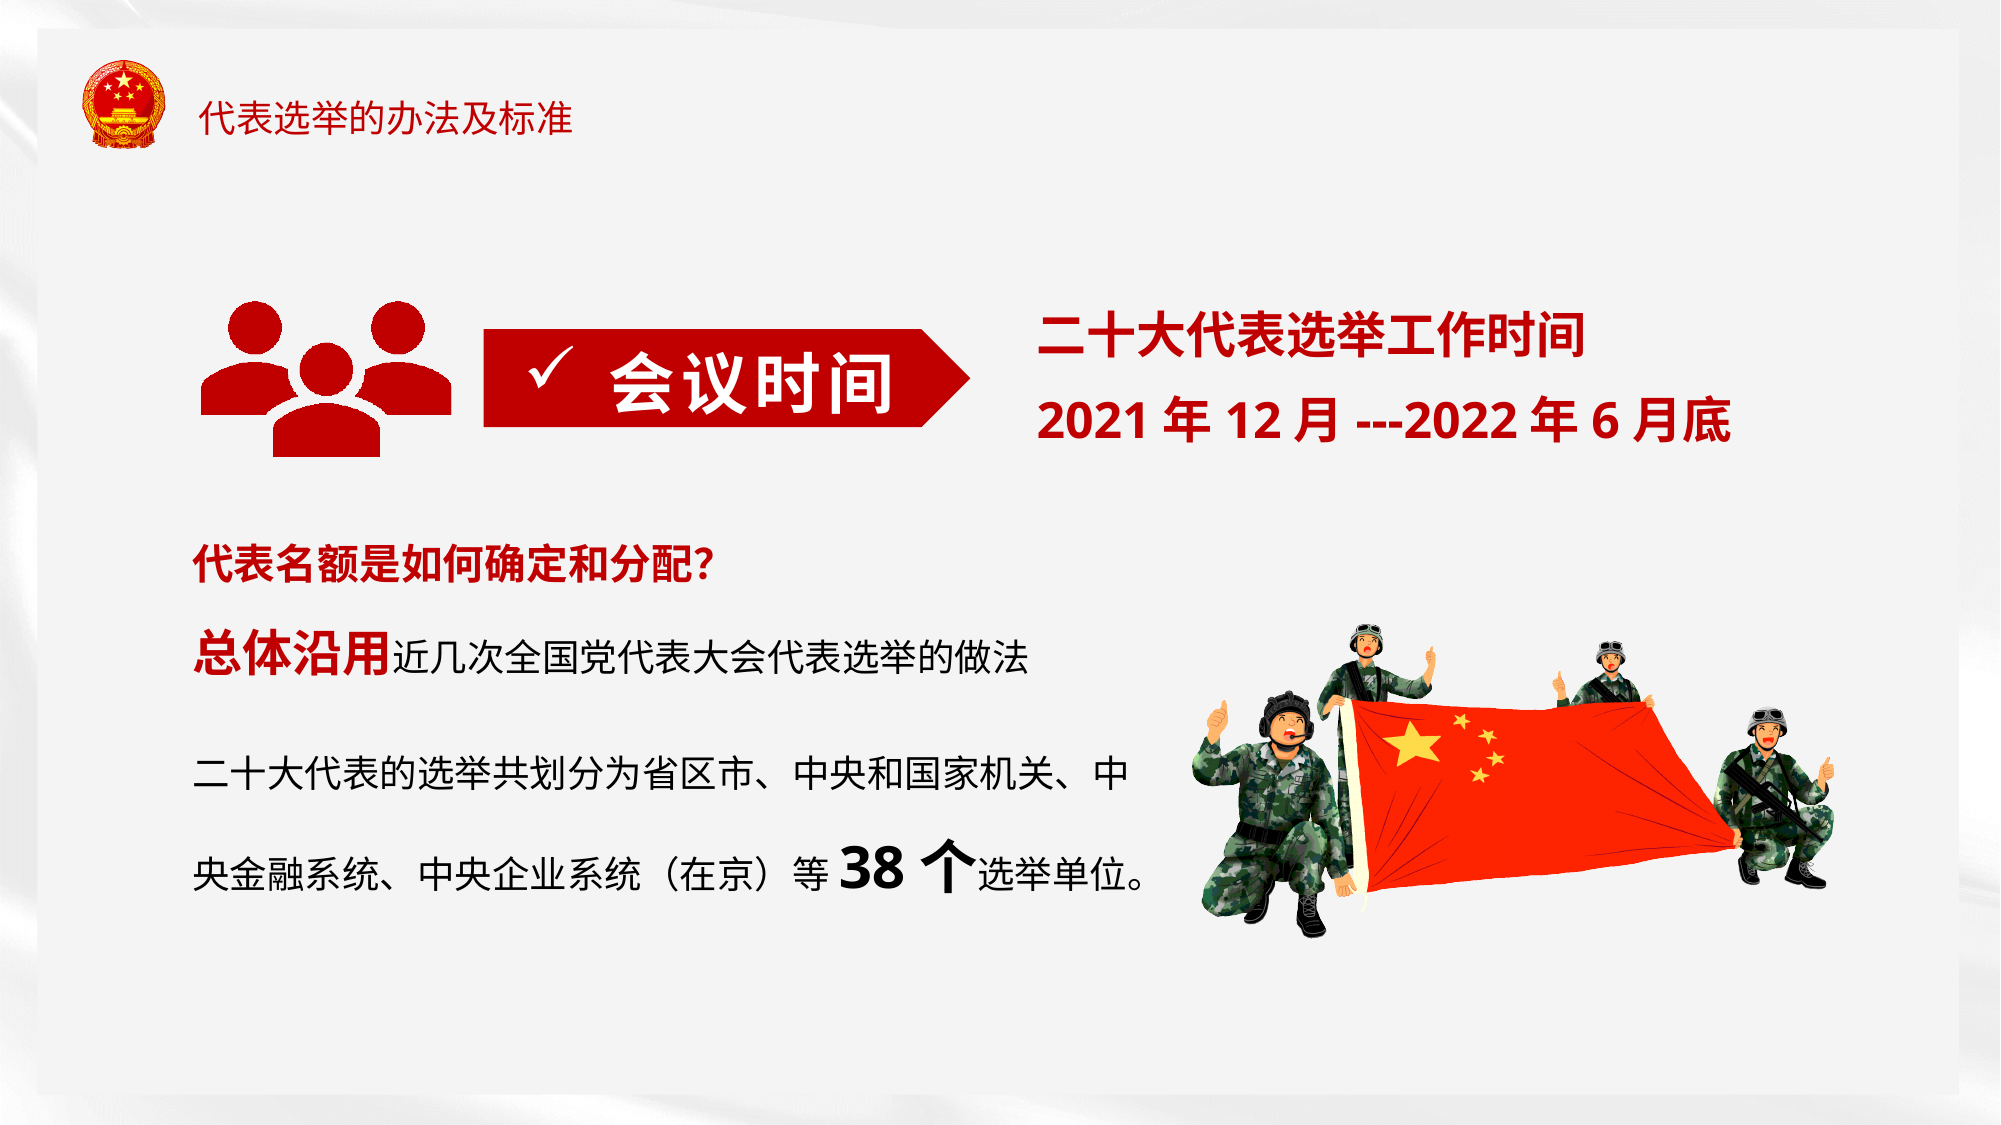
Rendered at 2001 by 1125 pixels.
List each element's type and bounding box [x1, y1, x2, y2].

text_box [82, 60, 1184, 149]
picture [0, 0, 2000, 1125]
text_box [1021, 295, 1713, 457]
text_box [177, 530, 1178, 898]
text_box [484, 330, 969, 431]
